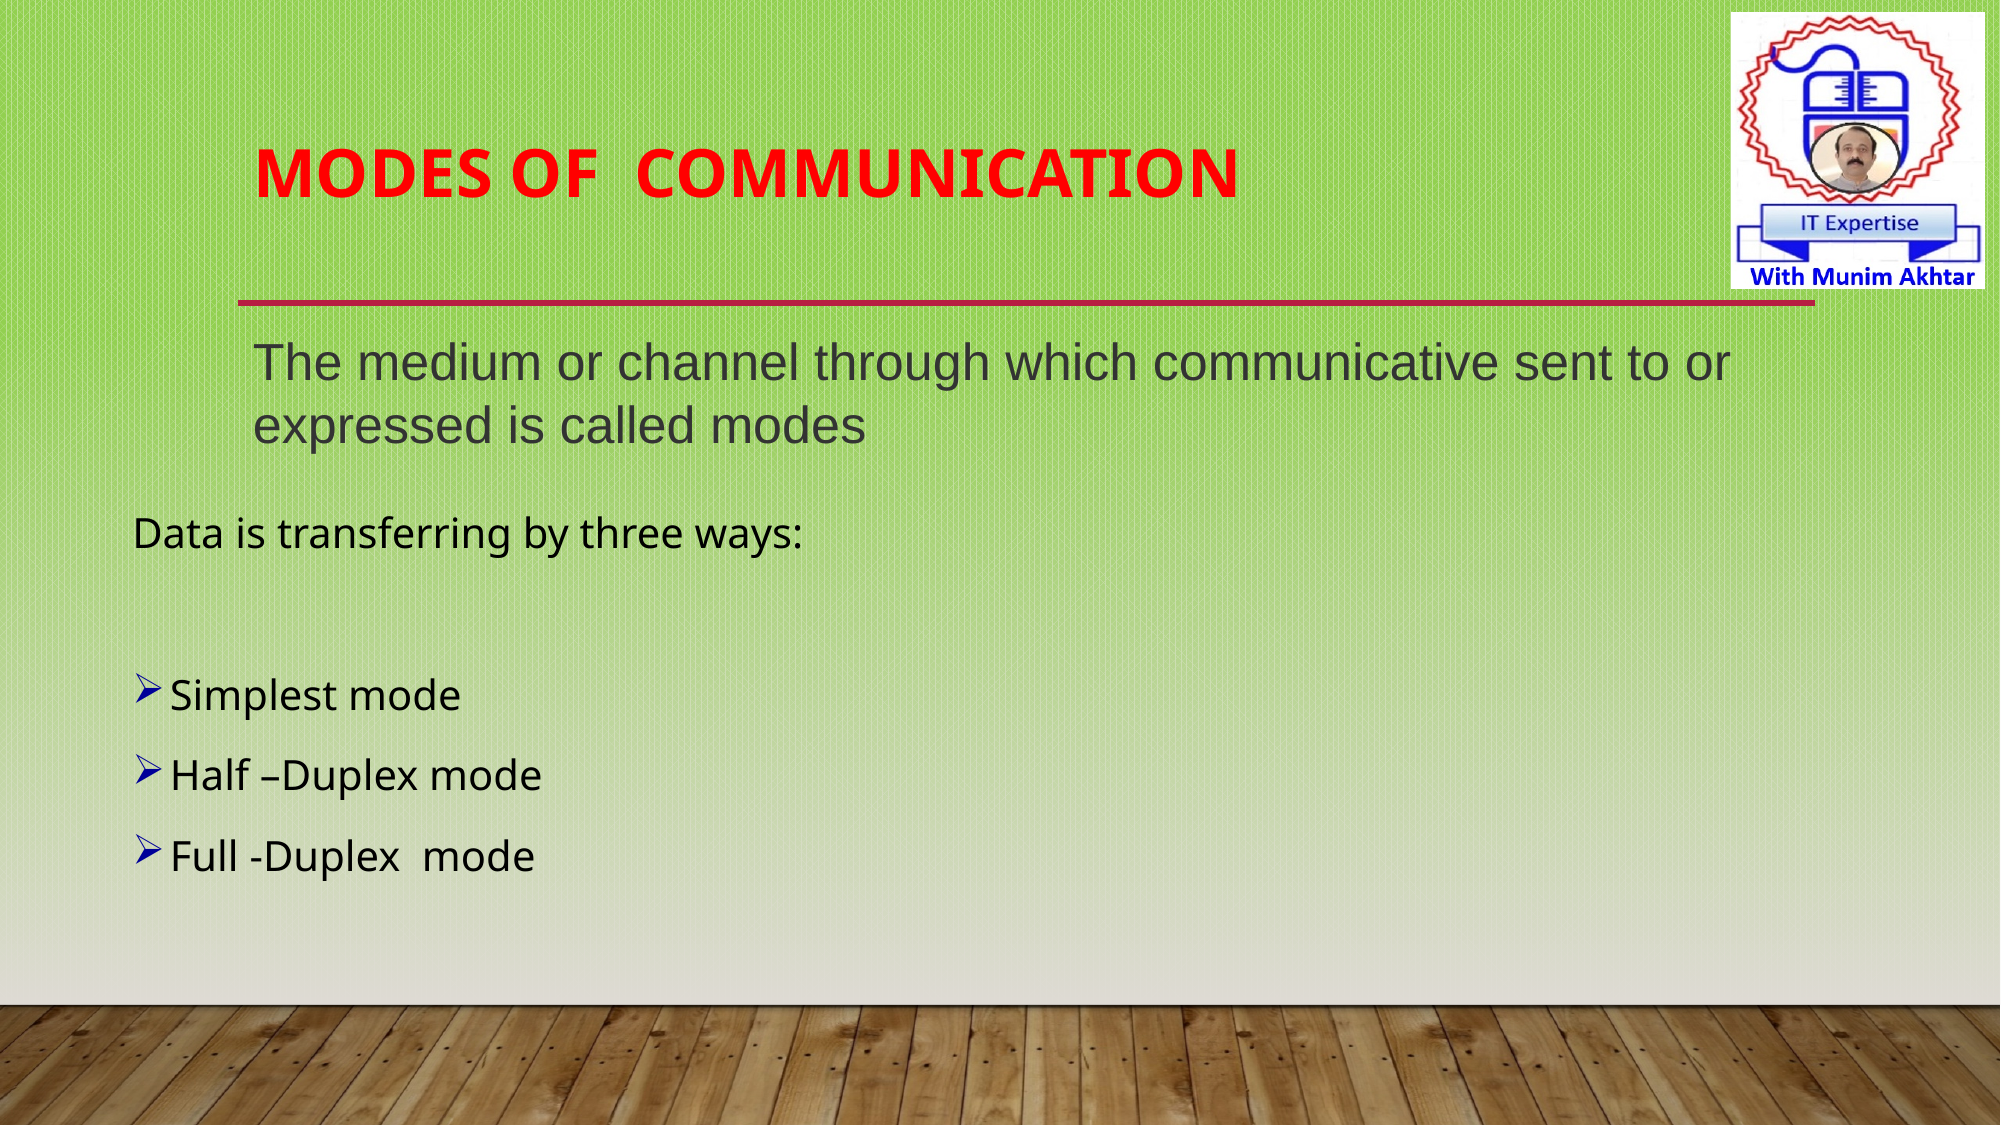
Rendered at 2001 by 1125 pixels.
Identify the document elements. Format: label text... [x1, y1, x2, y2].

picture [0, 1005, 2000, 1125]
text_box The medium or channel through which communicative sent to or expressed is called modes [238, 321, 1847, 462]
title Modes of Communication [238, 131, 1814, 244]
list Data is transferring by three ways: Simplest mode Half –Duplex mode Full -Duplex mode [117, 417, 1693, 984]
picture [1731, 12, 1985, 289]
